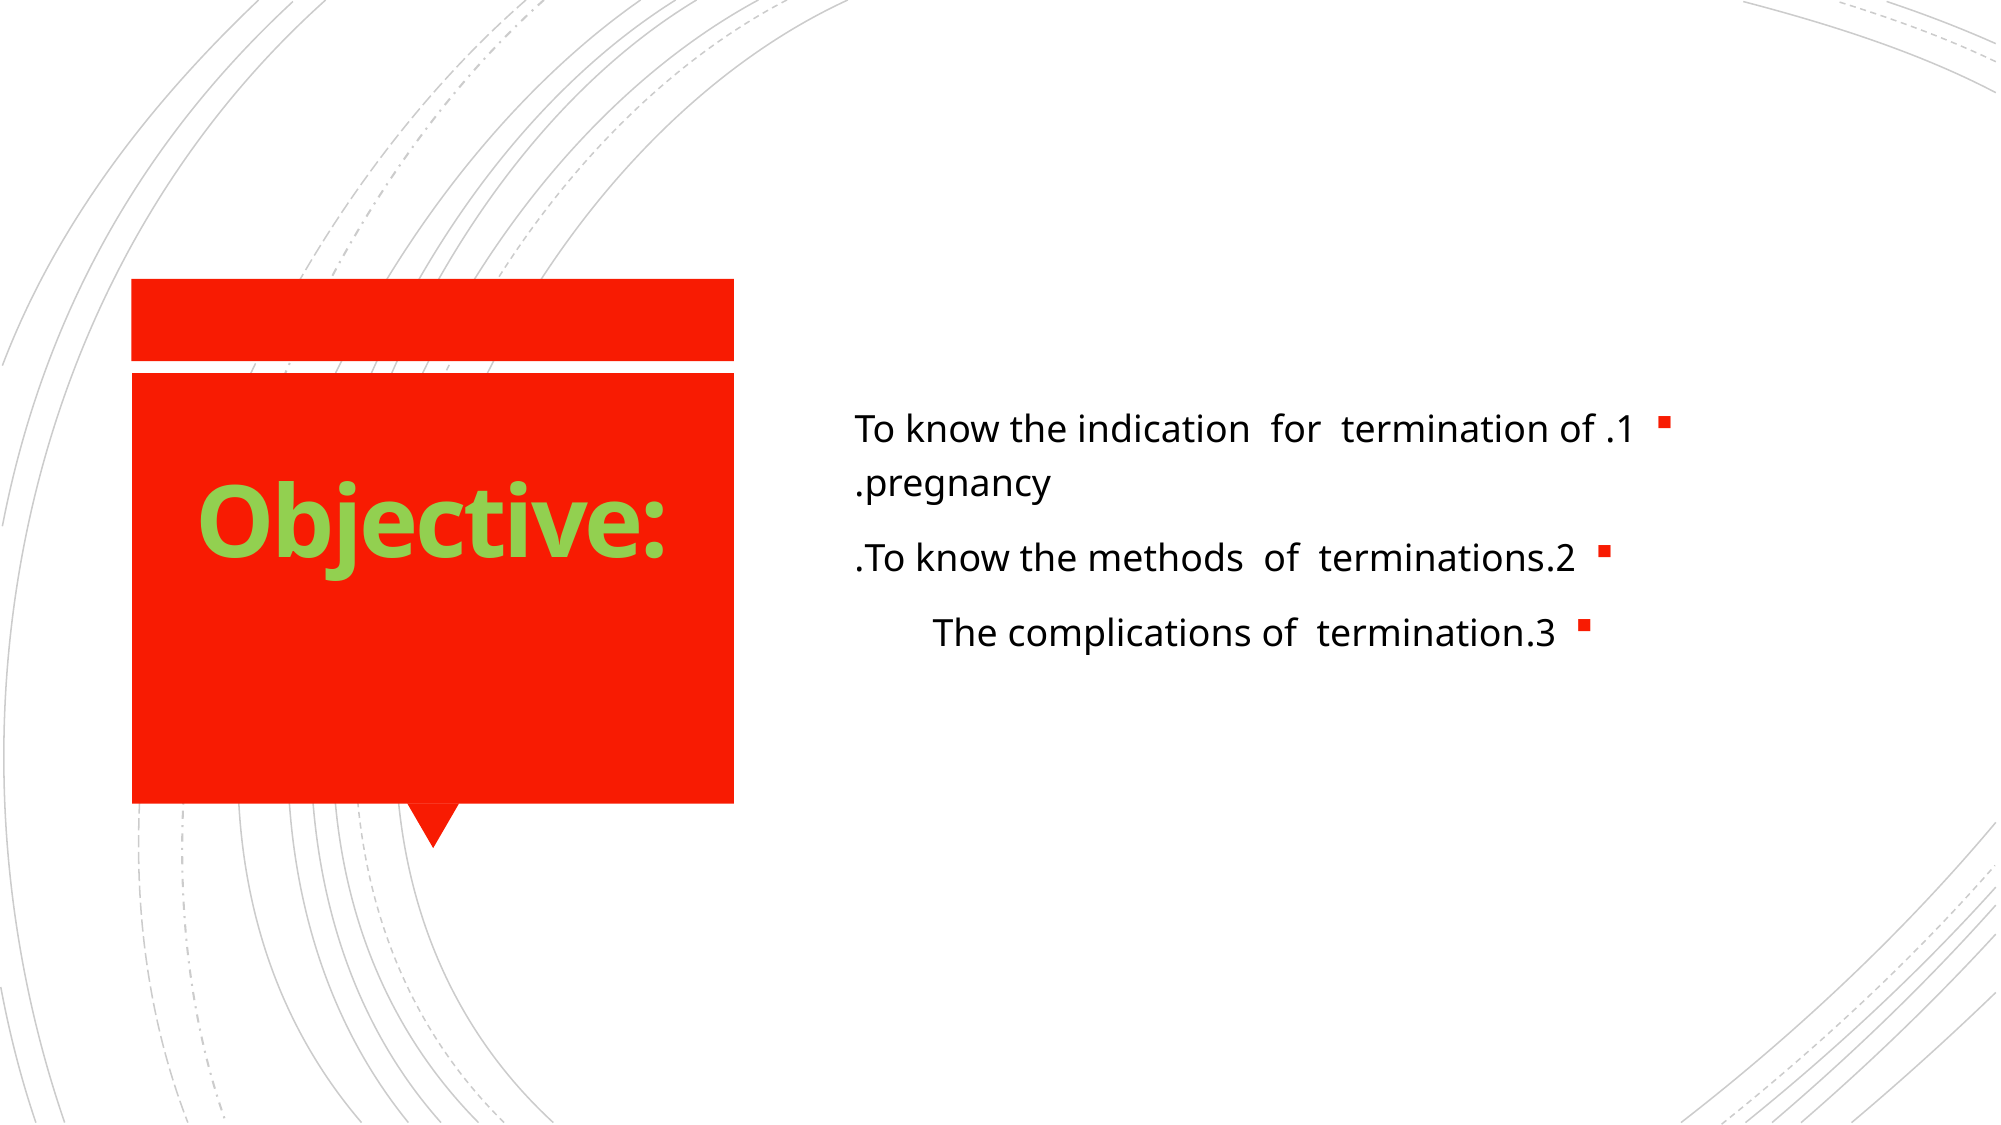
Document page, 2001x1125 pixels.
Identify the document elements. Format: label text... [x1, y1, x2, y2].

title Objective: [145, 385, 720, 789]
list 1. To know the indication for termination of pregnancy. 2.To know the methods of terminations. 3.The complications of termination [839, 131, 1871, 993]
